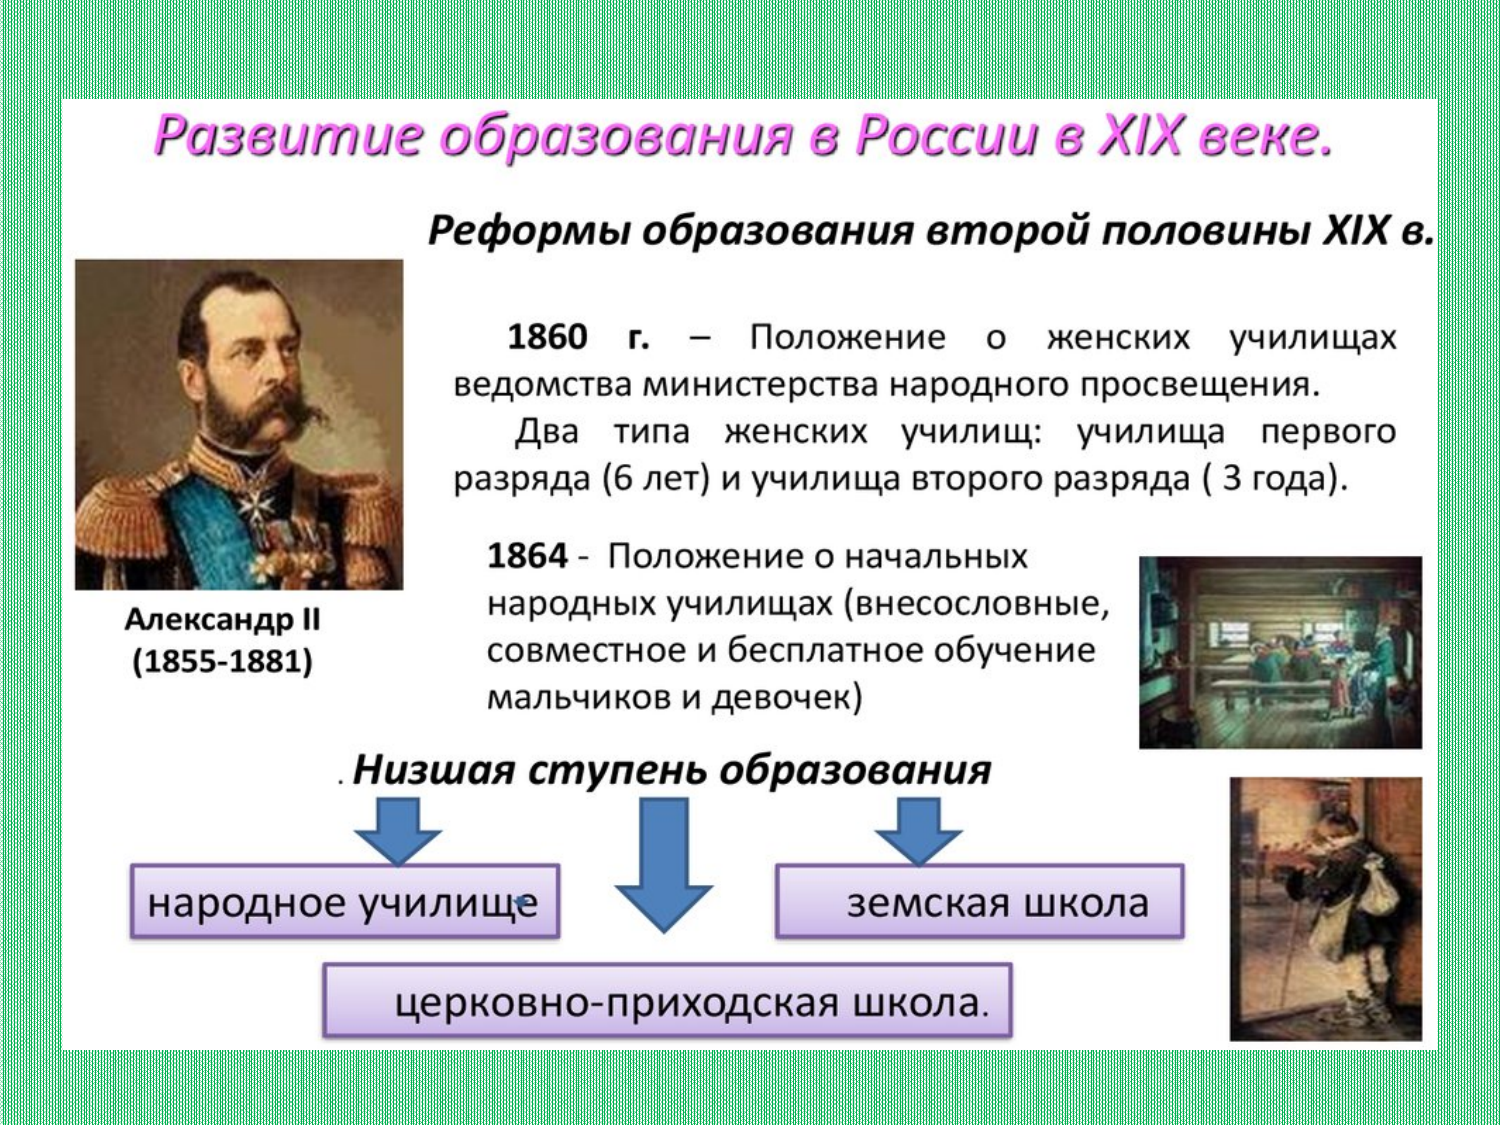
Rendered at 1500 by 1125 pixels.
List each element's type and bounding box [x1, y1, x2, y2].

picture [62, 99, 1438, 1051]
